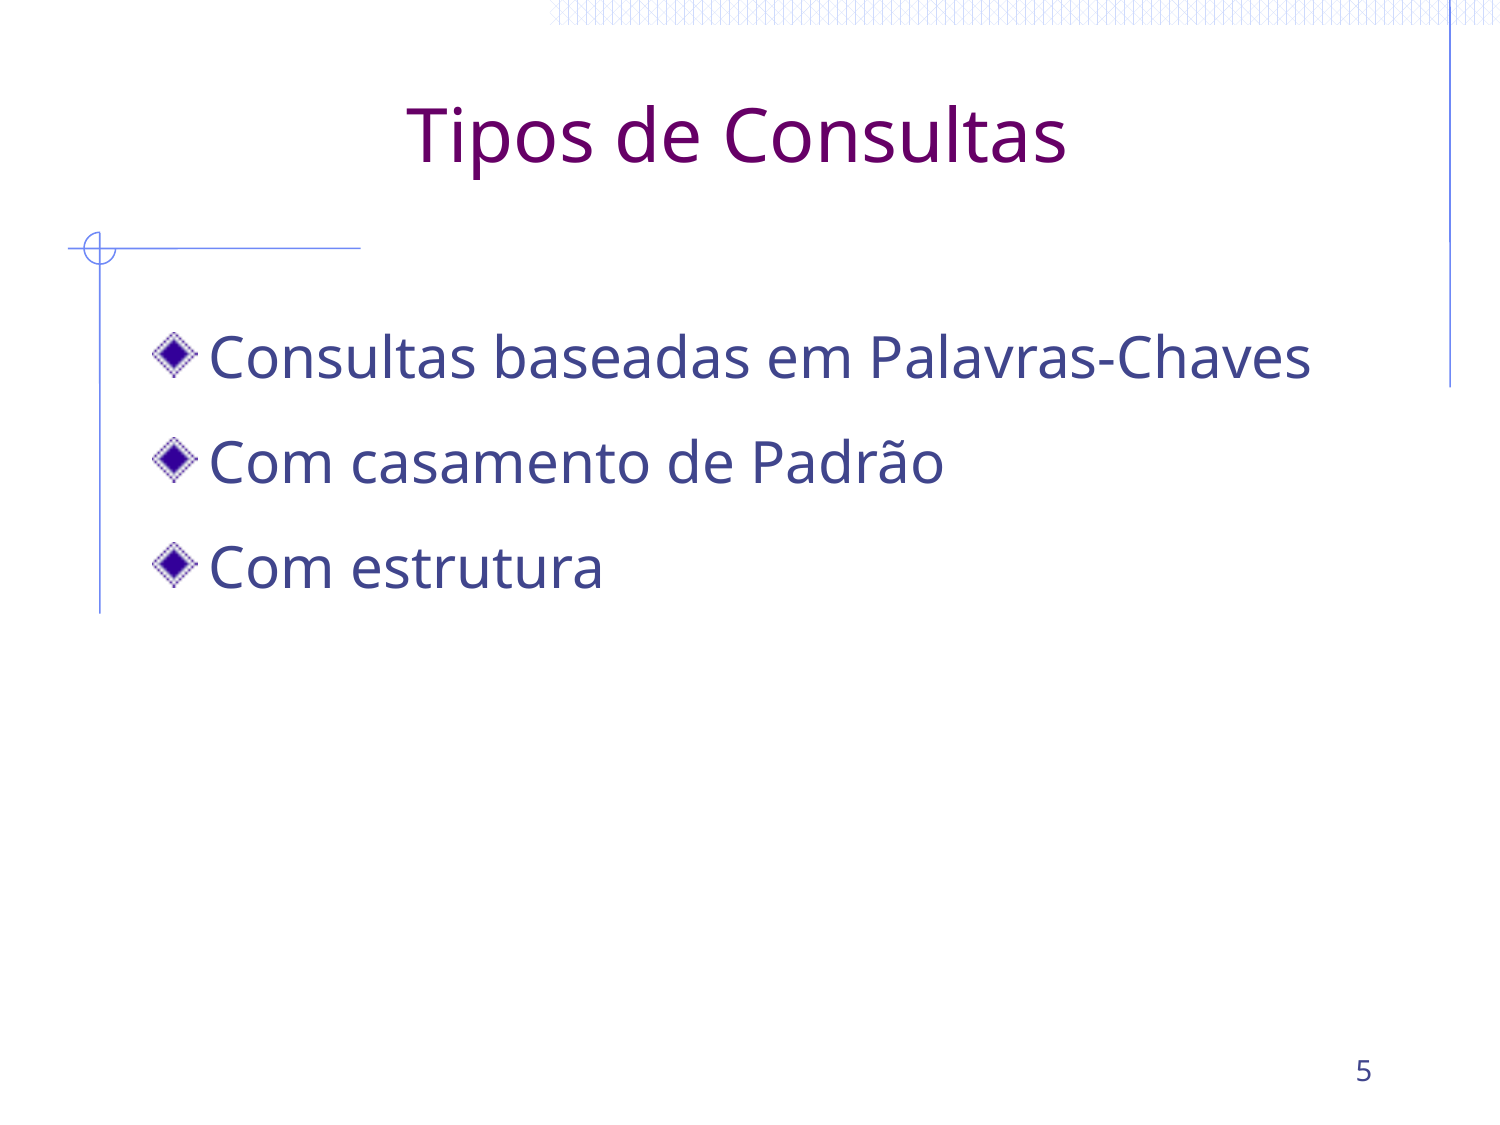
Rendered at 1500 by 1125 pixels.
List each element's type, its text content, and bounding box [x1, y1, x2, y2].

slide_number 5 [1074, 1024, 1388, 1101]
list Consultas baseadas em Palavras-Chaves Com casamento de Padrão Com estrutura [137, 312, 1413, 988]
picture [152, 542, 198, 588]
picture [152, 437, 198, 483]
title Tipos de Consultas [99, 49, 1376, 185]
picture [152, 332, 198, 378]
